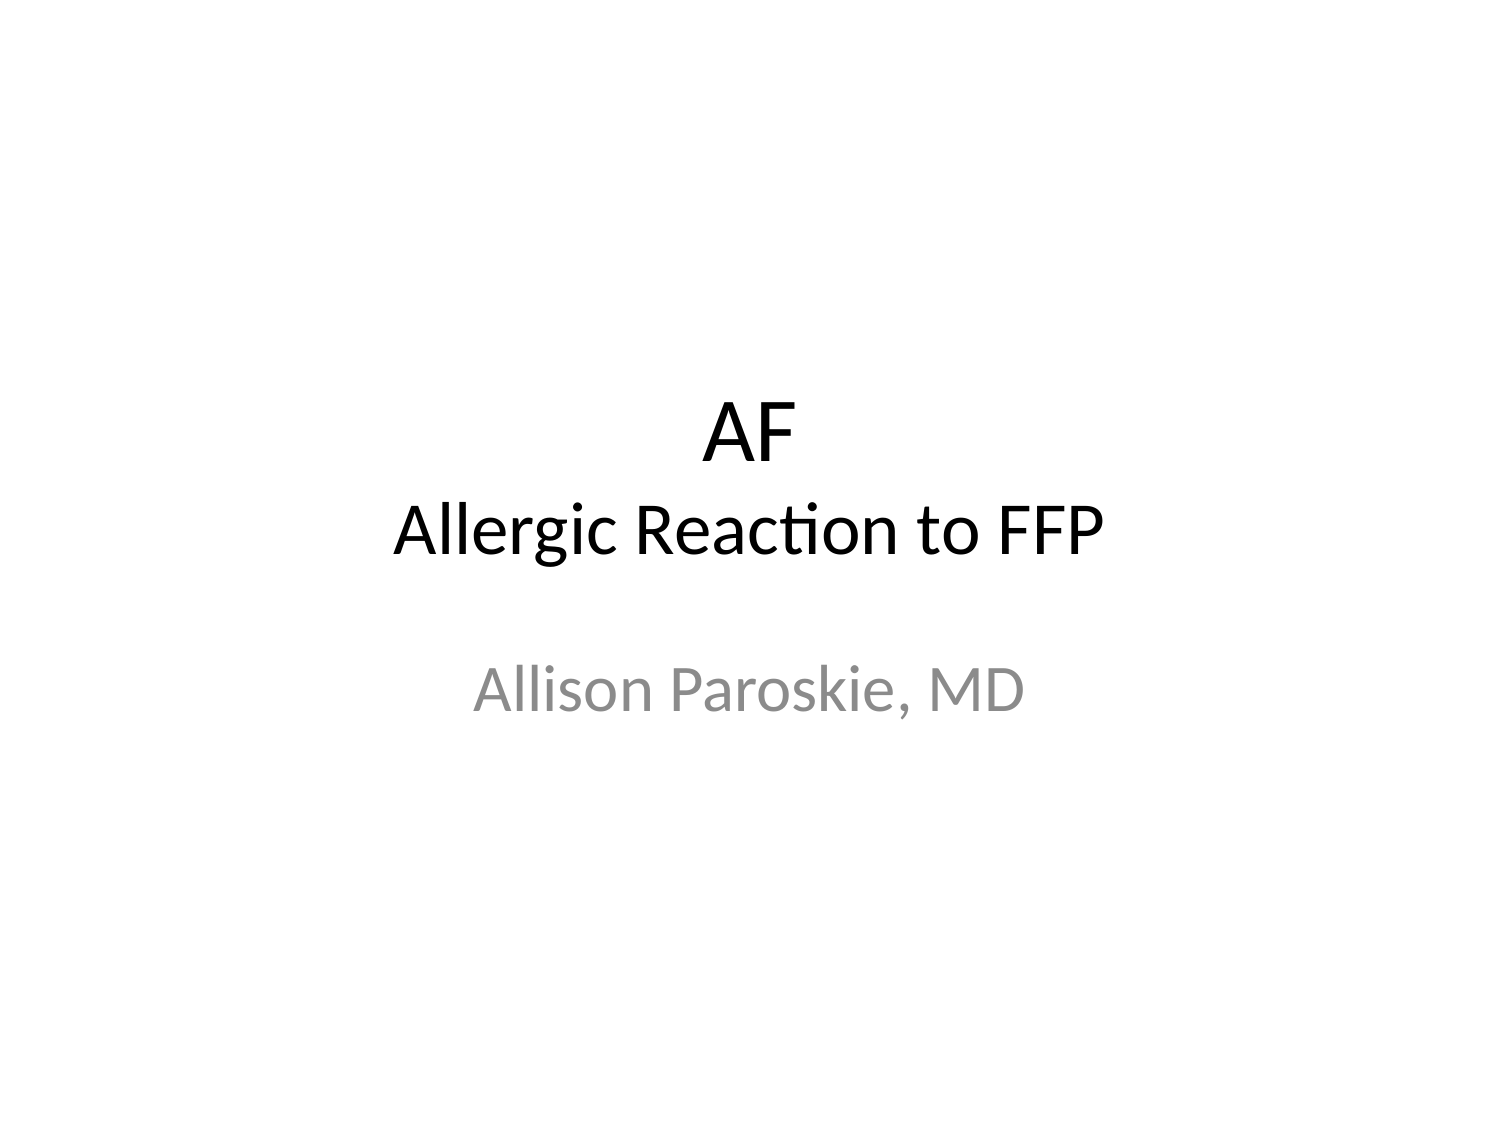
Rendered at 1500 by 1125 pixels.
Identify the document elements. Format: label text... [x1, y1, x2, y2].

subtitle Allison Paroskie, MD [225, 637, 1275, 925]
title AF Allergic Reaction to FFP [112, 349, 1388, 591]
